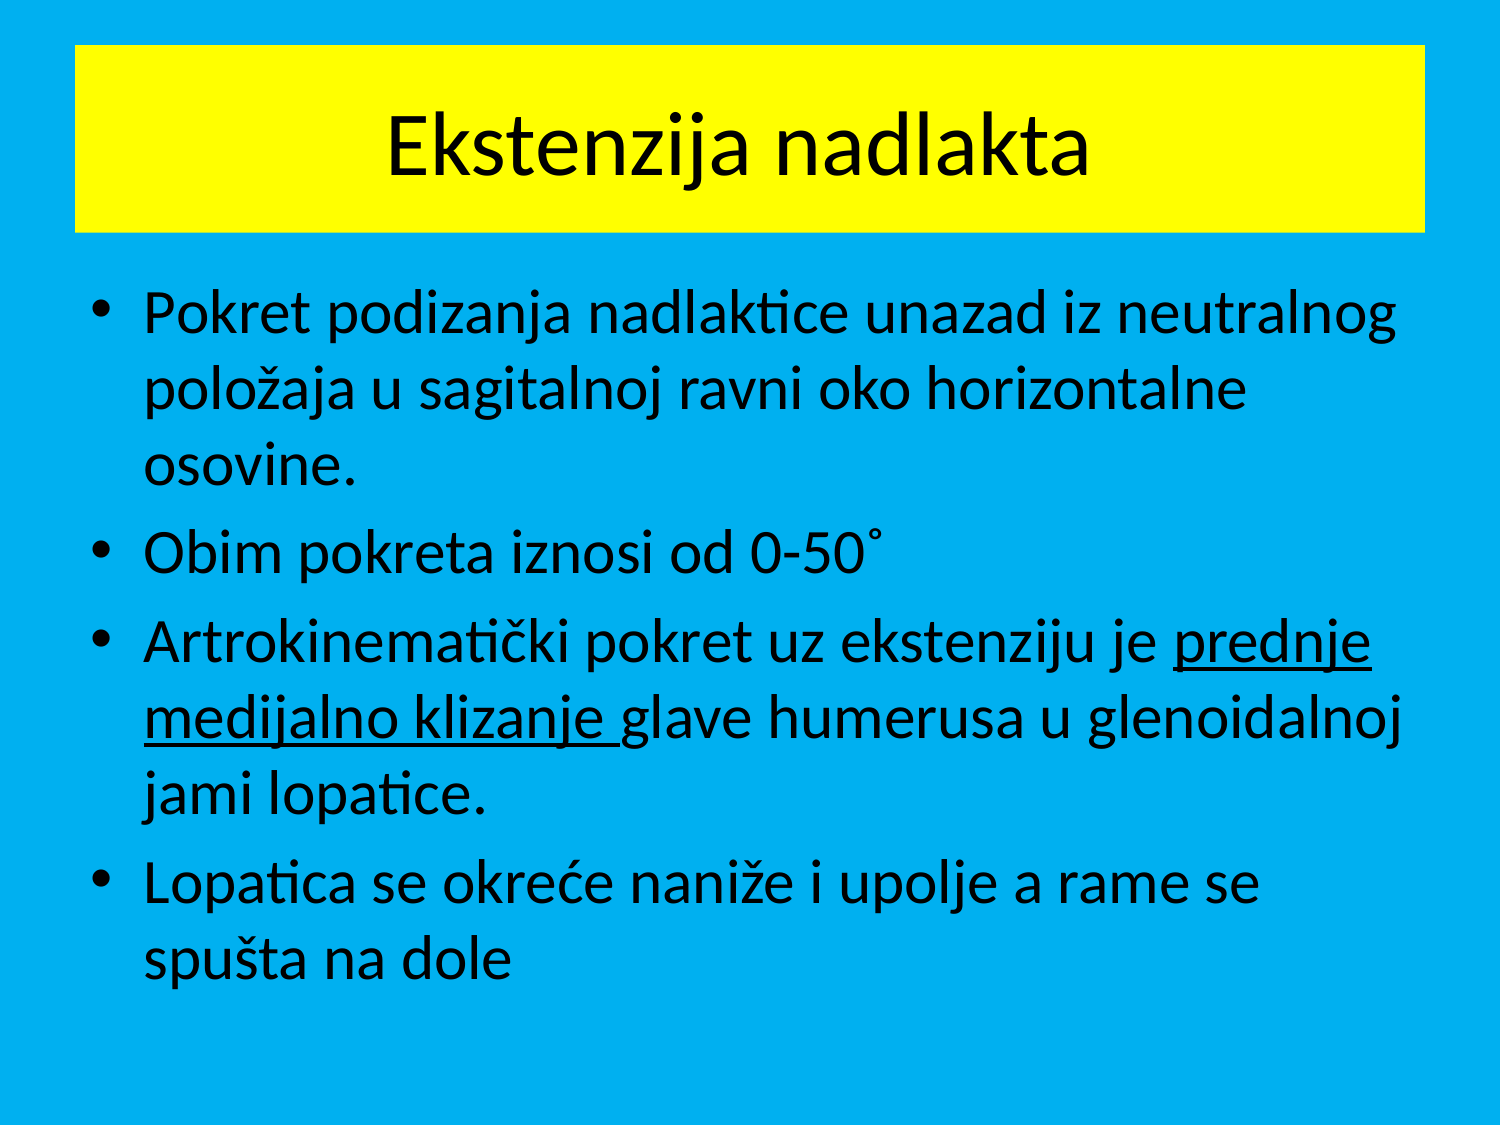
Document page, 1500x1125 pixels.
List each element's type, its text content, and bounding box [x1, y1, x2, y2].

title Ekstenzija nadlakta [75, 45, 1425, 233]
list Pokret podizanja nadlaktice unazad iz neutralnog položaja u sagitalnoj ravni oko horizontalne osovine. Obim pokreta iznosi od 0-50˚ Artrokinematički pokret uz ekstenziju je prednje medijalno klizanje glave humerusa u glenoidalnoj jami lopatice. Lopatica se okreće naniže i upolje a rame se spušta na dole [75, 262, 1425, 1005]
